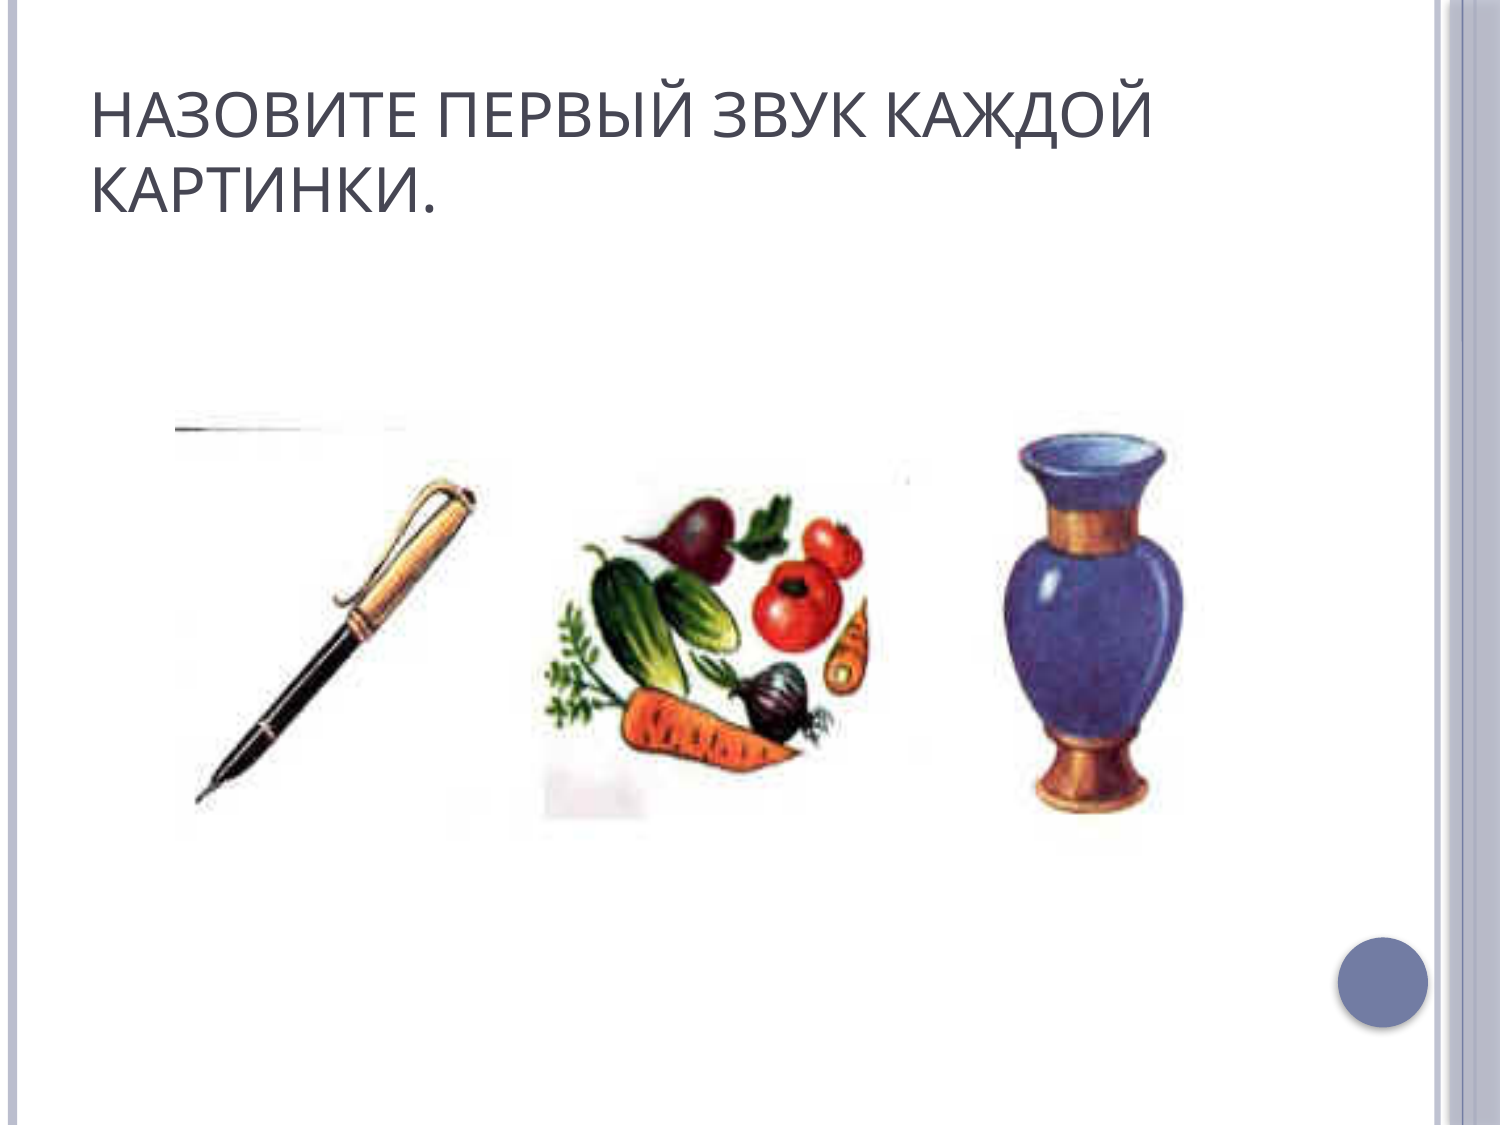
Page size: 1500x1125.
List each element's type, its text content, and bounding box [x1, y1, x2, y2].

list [175, 409, 1231, 856]
title Назовите первый звук каждой картинки. [75, 45, 1300, 233]
